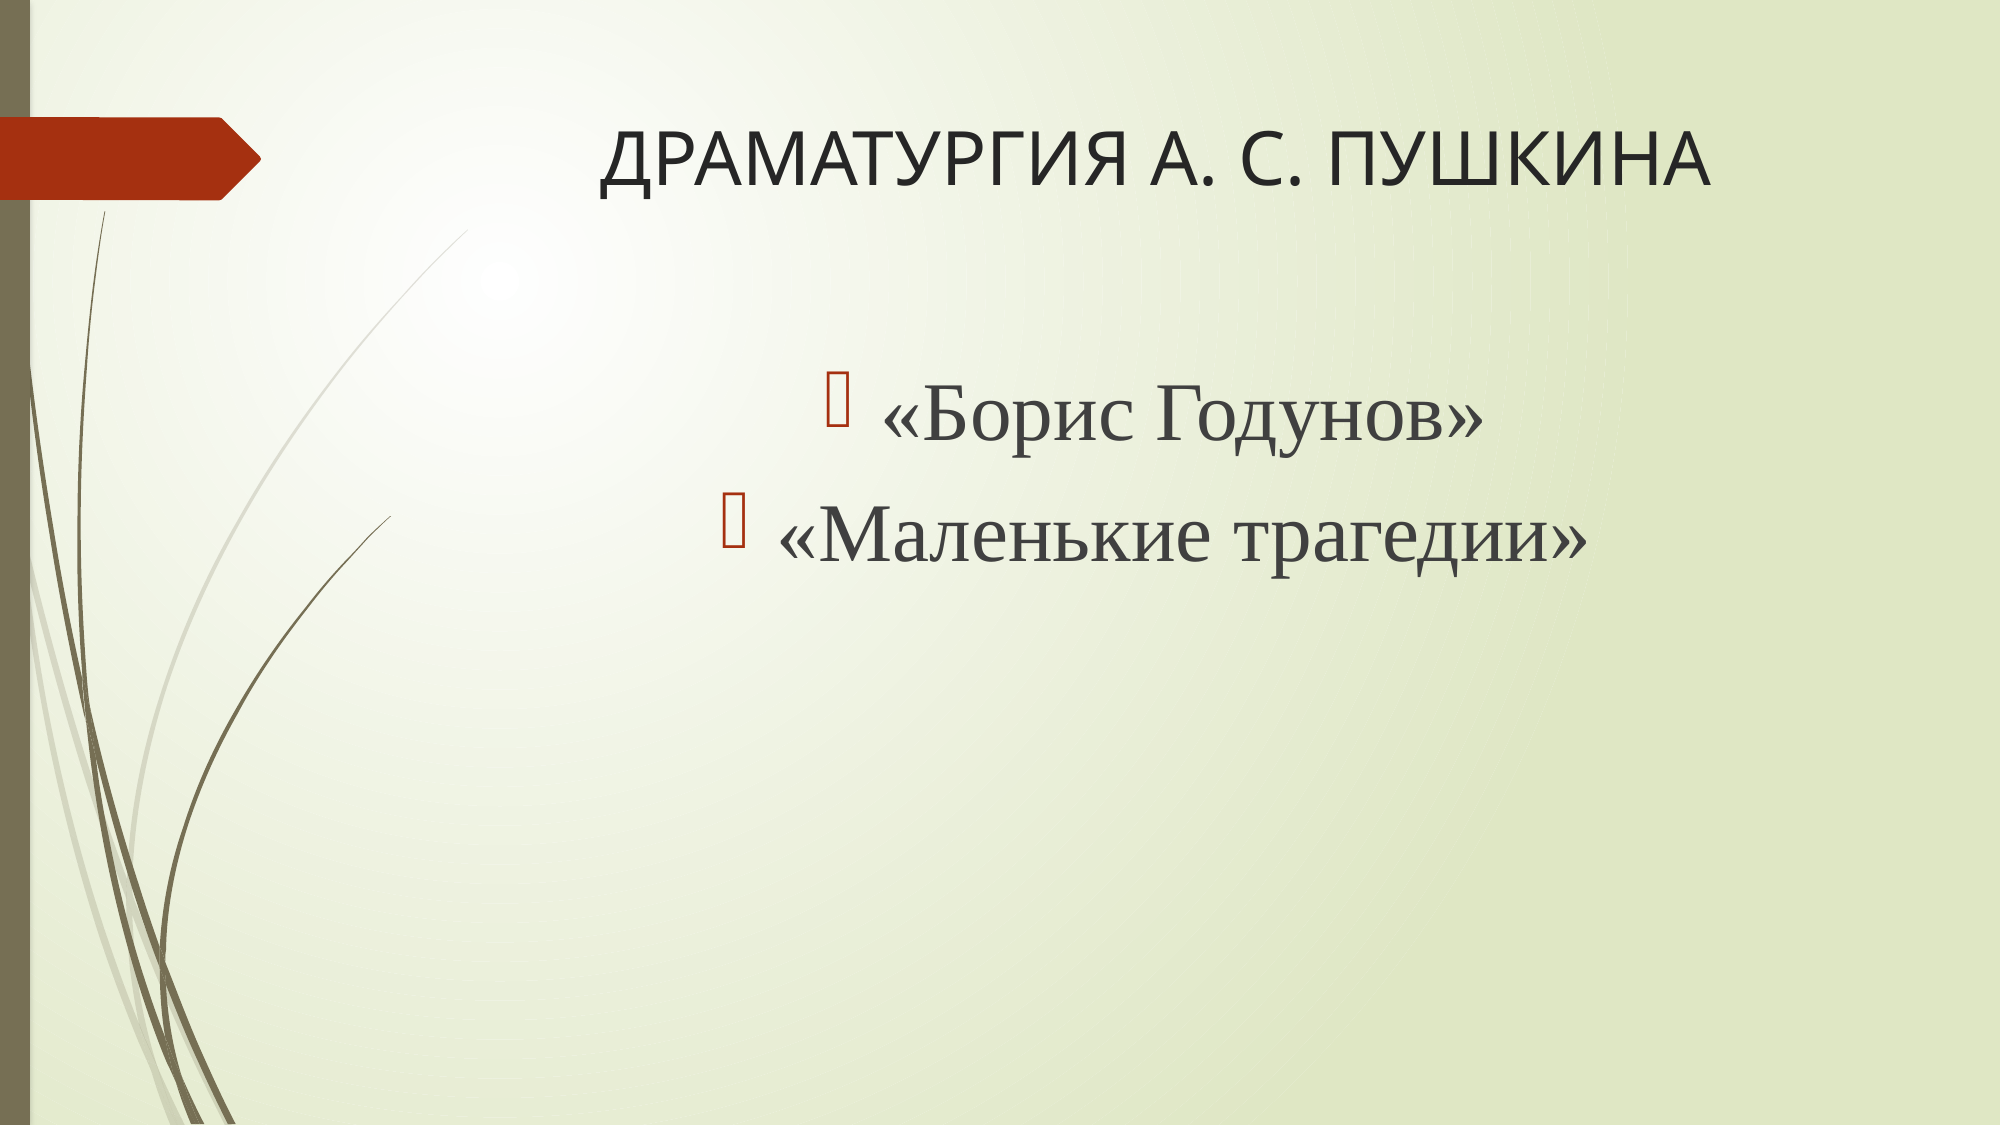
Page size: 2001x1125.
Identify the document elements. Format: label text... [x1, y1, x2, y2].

title ДРАМАТУРГИЯ А. С. ПУШКИНА [425, 102, 1888, 313]
list «Борис Годунов» «Маленькие трагедии» [424, 350, 1888, 970]
